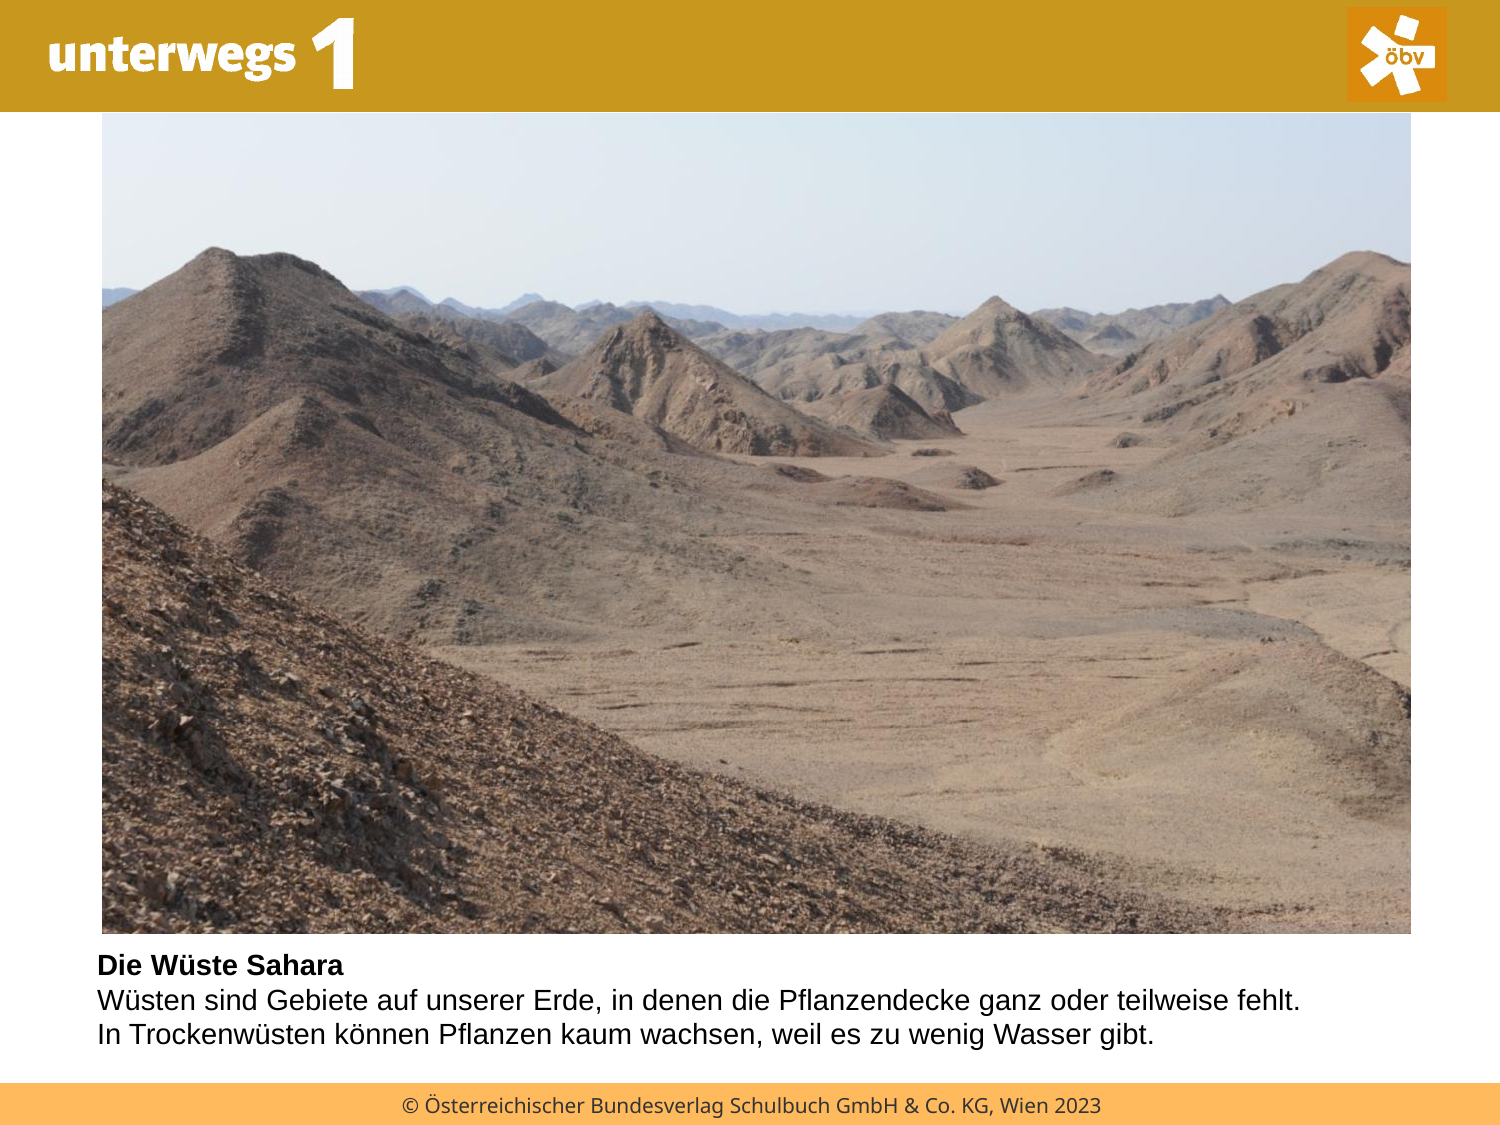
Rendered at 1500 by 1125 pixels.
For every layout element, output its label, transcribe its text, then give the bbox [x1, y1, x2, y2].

picture [102, 113, 1411, 935]
text_box Die Wüste Sahara Wüsten sind Gebiete auf unserer Erde, in denen die Pflanzendecke ganz oder teilweise fehlt. In Trockenwüsten können Pflanzen kaum wachsen, weil es zu wenig Wasser gibt. [97, 945, 1306, 1088]
picture [0, 1083, 1500, 1125]
picture [0, 0, 1500, 112]
